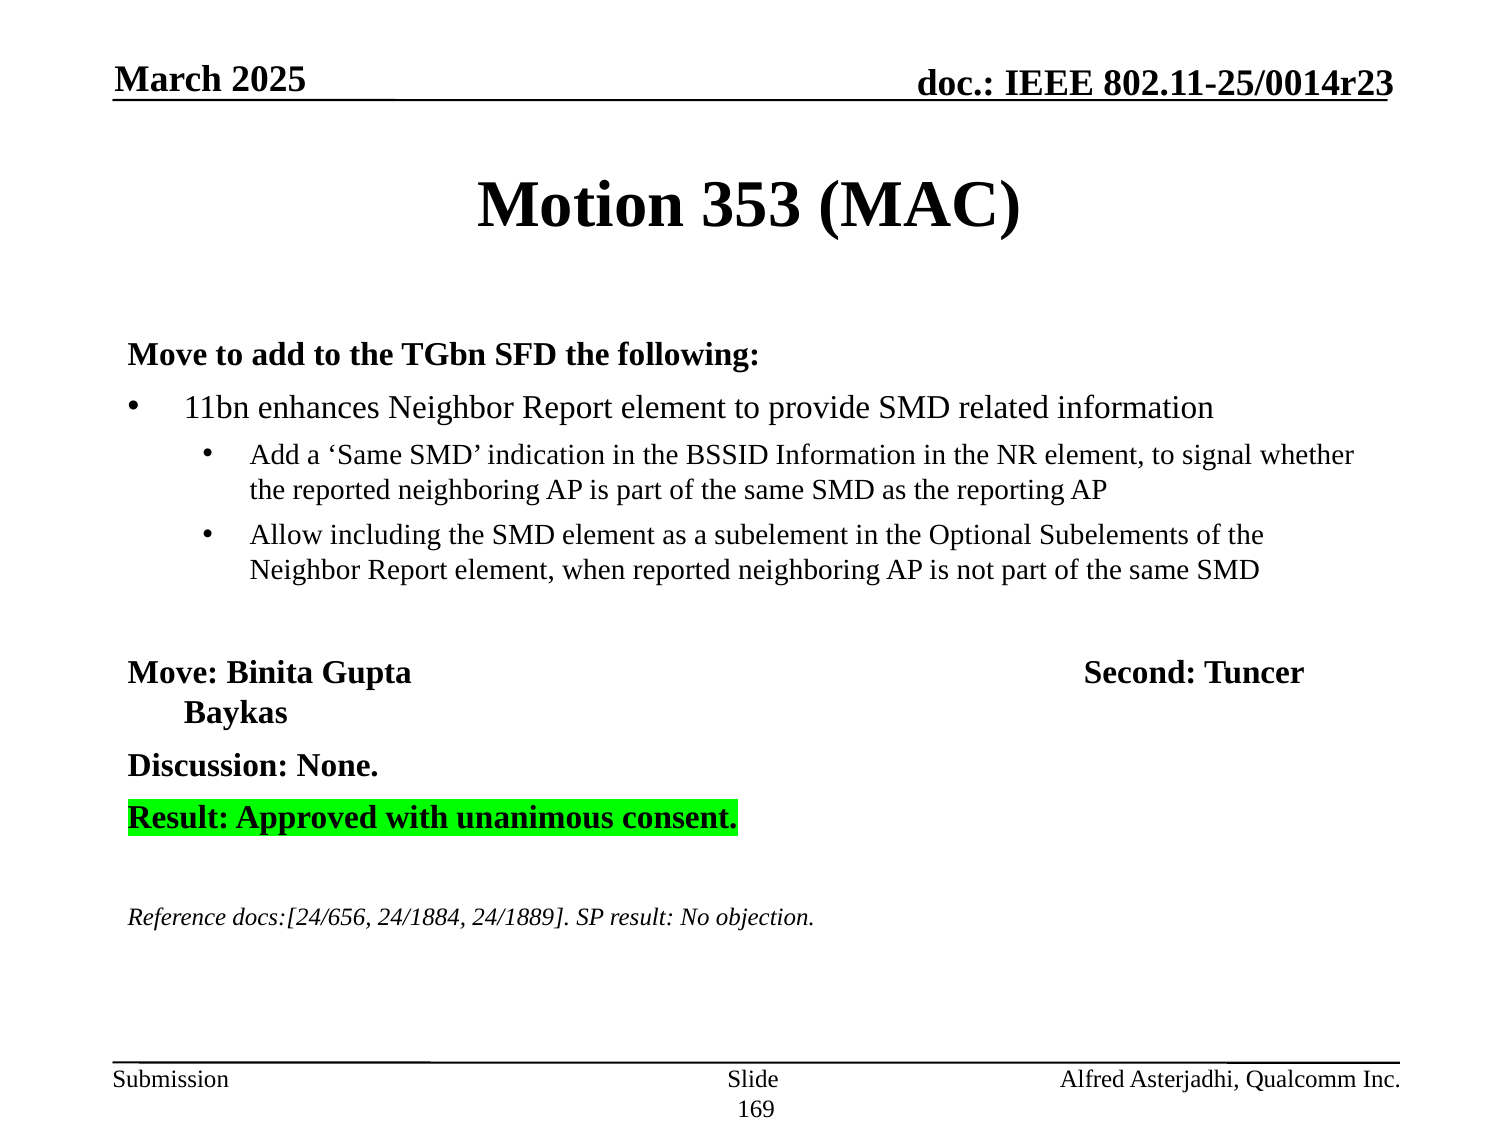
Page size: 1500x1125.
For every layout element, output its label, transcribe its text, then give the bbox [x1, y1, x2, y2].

slide_number Slide 169 [712, 1061, 800, 1123]
footer Alfred Asterjadhi, Qualcomm Inc. [878, 1061, 1402, 1093]
title Motion 353 (MAC) [112, 112, 1388, 288]
list Move to add to the TGbn SFD the following: 11bn enhances Neighbor Report element to provide SMD related information Add a ‘Same SMD’ indication in the BSSID Information in the NR element, to signal whether the reported neighboring AP is part of the same SMD as the reporting AP Allow including the SMD element as a subelement in the Optional Subelements of the Neighbor Report element, when reported neighboring AP is not part of the same SMD Move: Binita Gupta Second: Tuncer Baykas Discussion: None. Result: Approved with unanimous consent. Reference docs:[24/656, 24/1884, 24/1889]. SP result: No objection. [112, 324, 1388, 1063]
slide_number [114, 54, 423, 100]
